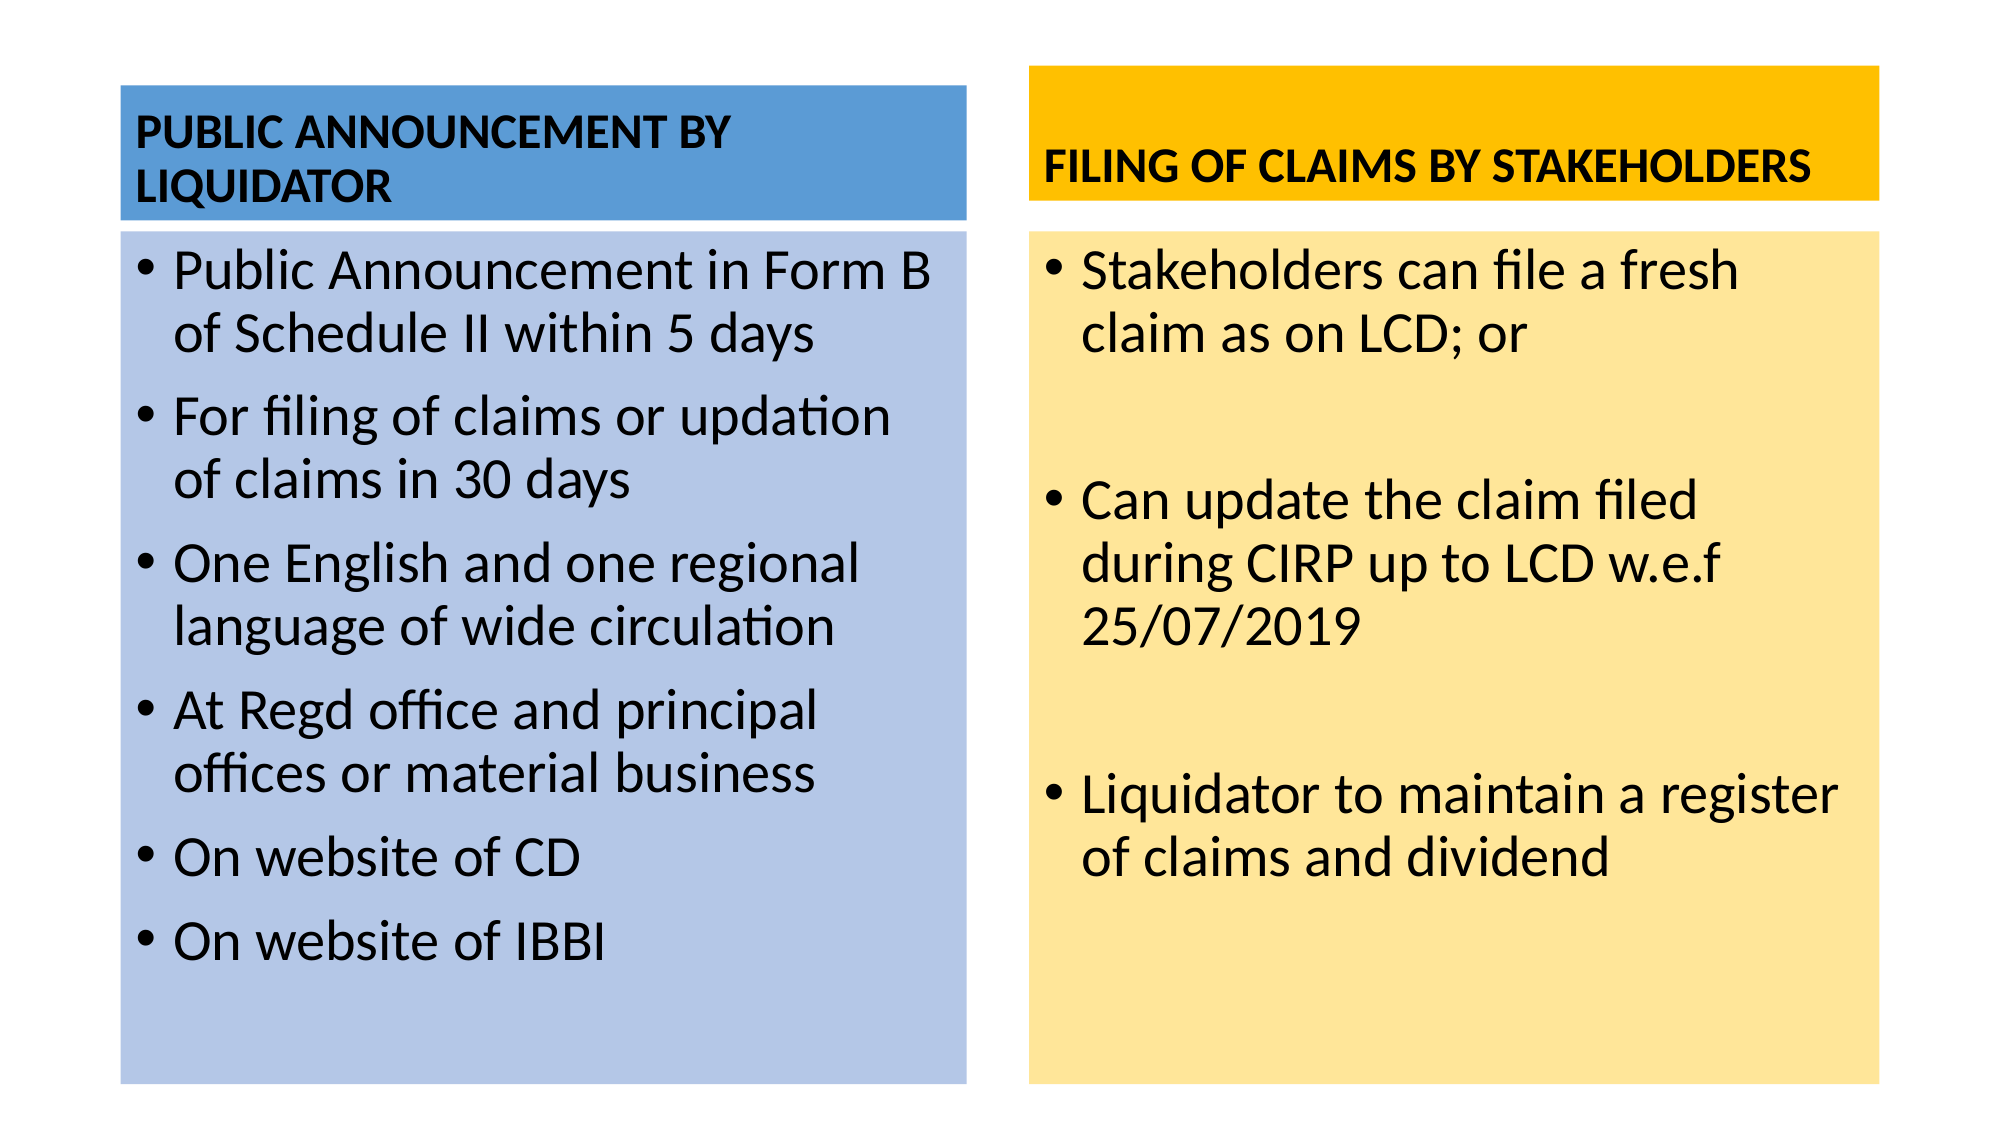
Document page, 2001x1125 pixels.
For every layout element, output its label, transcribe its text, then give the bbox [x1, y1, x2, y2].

list PUBLIC ANNOUNCEMENT BY LIQUIDATOR [120, 85, 967, 221]
list Public Announcement in Form B of Schedule II within 5 days For filing of claims or updation of claims in 30 days One English and one regional language of wide circulation At Regd office and principal offices or material business On website of CD On website of IBBI [120, 231, 967, 1085]
title POWERS OF LIQUIDATOR – Sec 35 – Cont.. [137, 59, 1863, 278]
list Stakeholders can file a fresh claim as on LCD; or Can update the claim filed during CIRP up to LCD w.e.f 25/07/2019 Liquidator to maintain a register of claims and dividend [1029, 231, 1880, 1085]
list FILING OF CLAIMS BY STAKEHOLDERS [1029, 65, 1880, 201]
